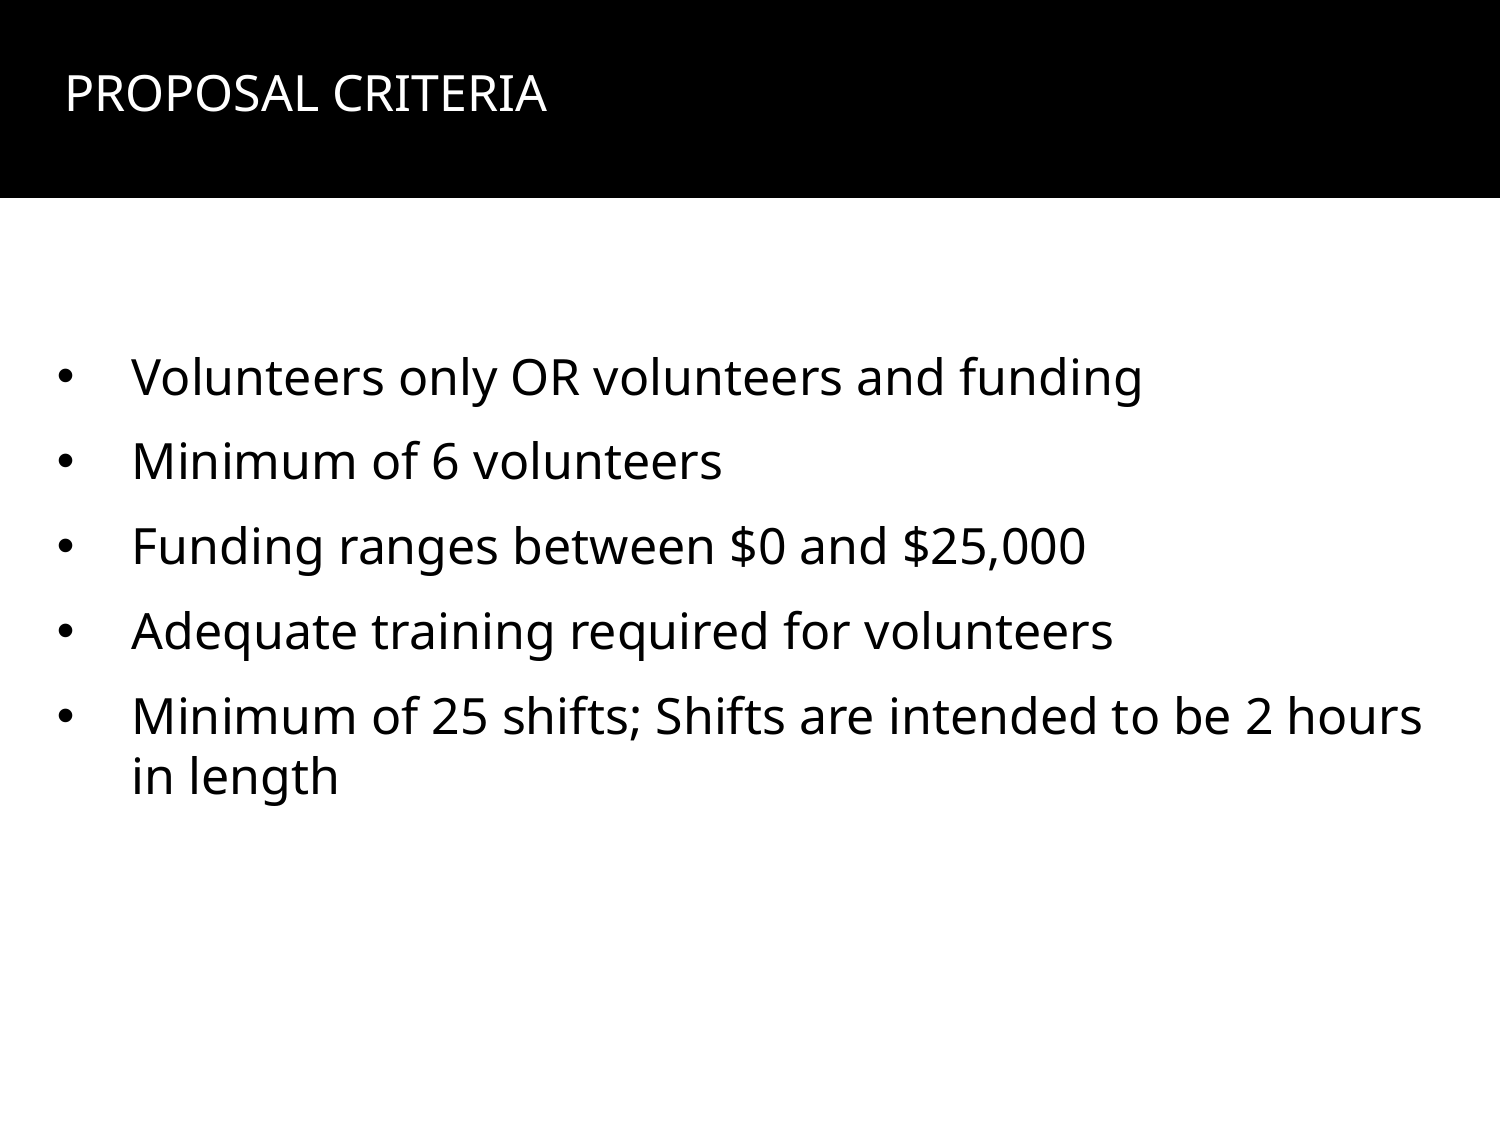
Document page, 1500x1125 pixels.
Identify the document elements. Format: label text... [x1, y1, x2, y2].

text_box Volunteers only OR volunteers and funding Minimum of 6 volunteers Funding ranges between $0 and $25,000 Adequate training required for volunteers Minimum of 25 shifts; Shifts are intended to be 2 hours in length [42, 337, 1458, 912]
text_box [0, 0, 1500, 198]
text_box Proposal Criteria [47, 52, 1465, 131]
